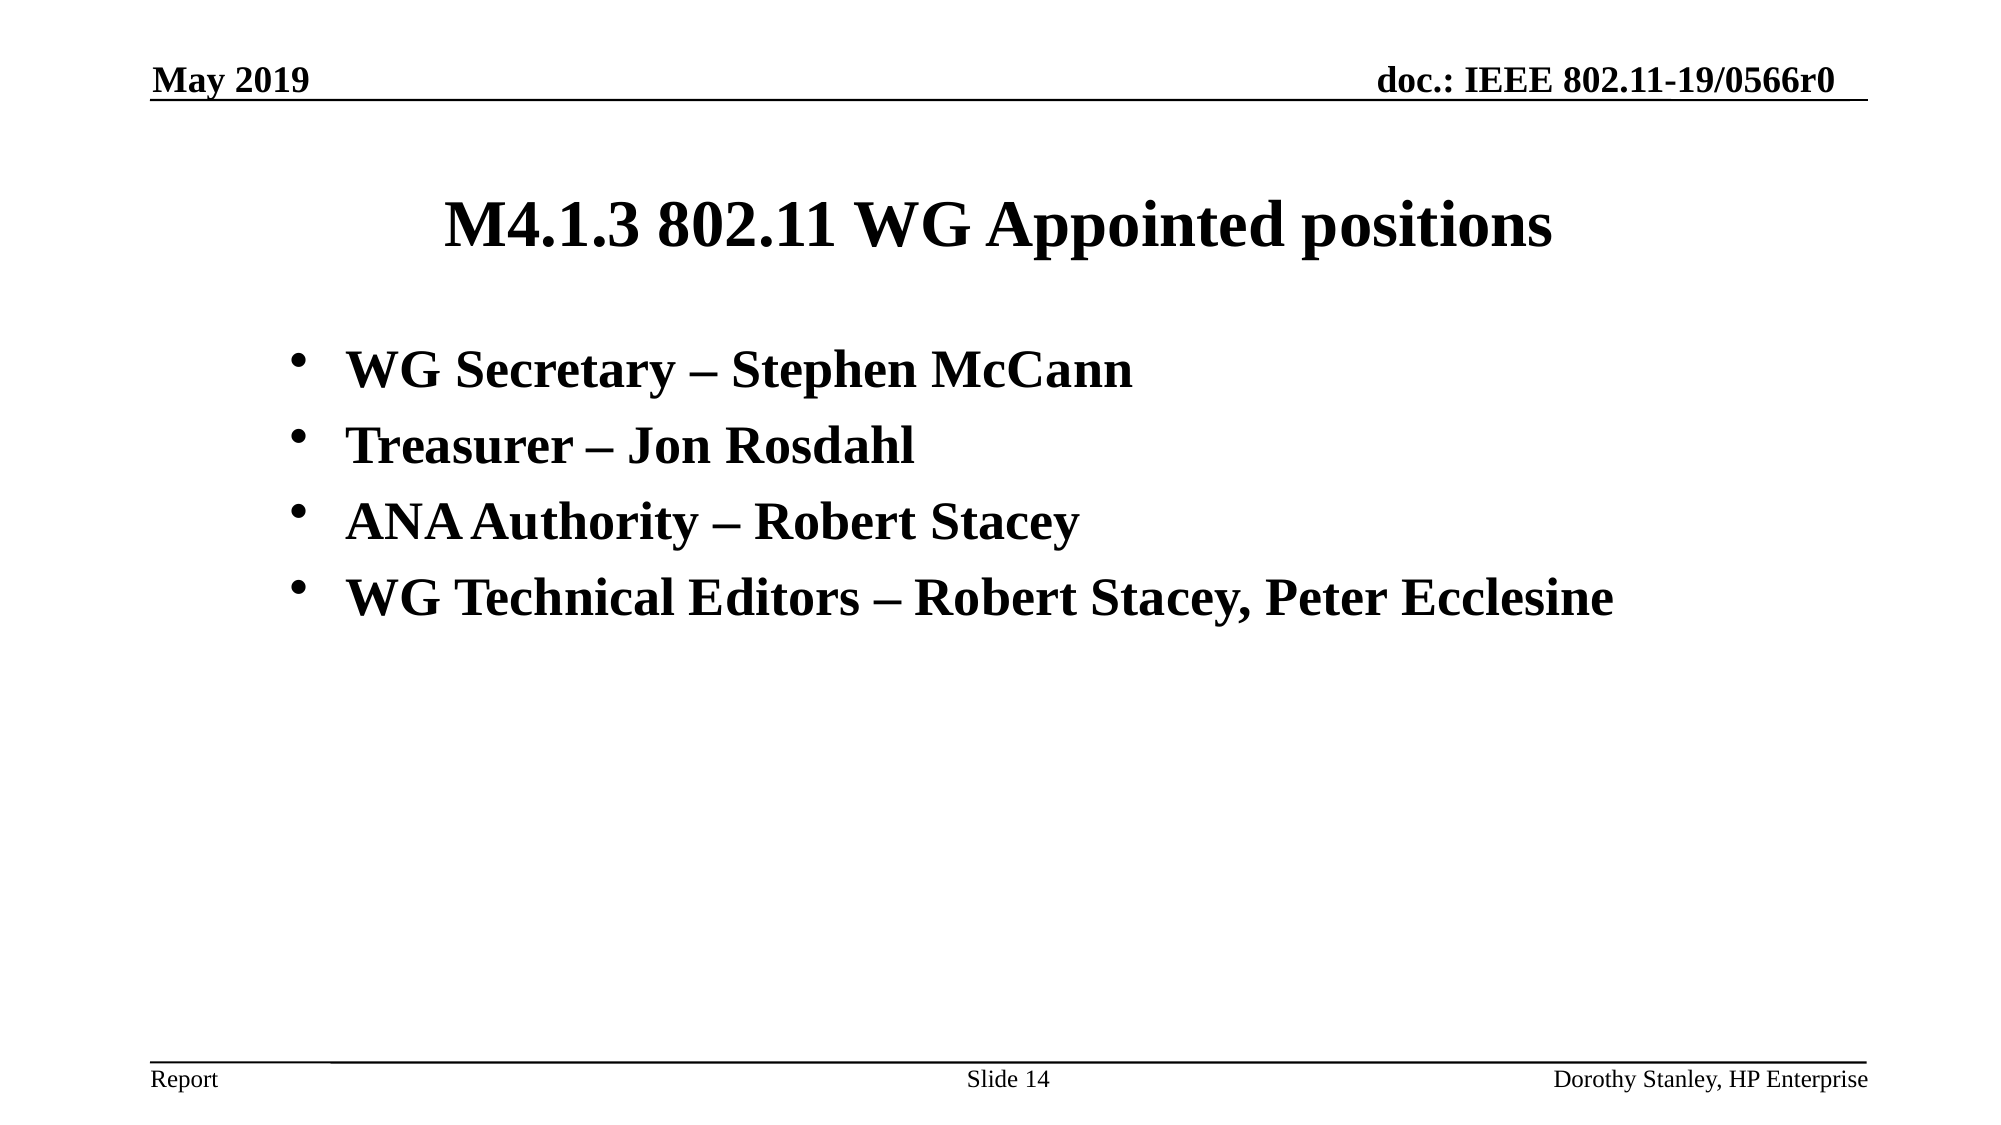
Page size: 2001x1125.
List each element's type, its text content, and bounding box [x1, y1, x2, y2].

slide_number Slide 14 [964, 1061, 1053, 1093]
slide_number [152, 54, 406, 101]
title M4.1.3 802.11 WG Appointed positions [362, 152, 1638, 288]
list WG Secretary – Stephen McCann Treasurer – Jon Rosdahl ANA Authority – Robert Stacey WG Technical Editors – Robert Stacey, Peter Ecclesine [274, 326, 1750, 1002]
footer Dorothy Stanley, HP Enterprise [1512, 1061, 1869, 1093]
